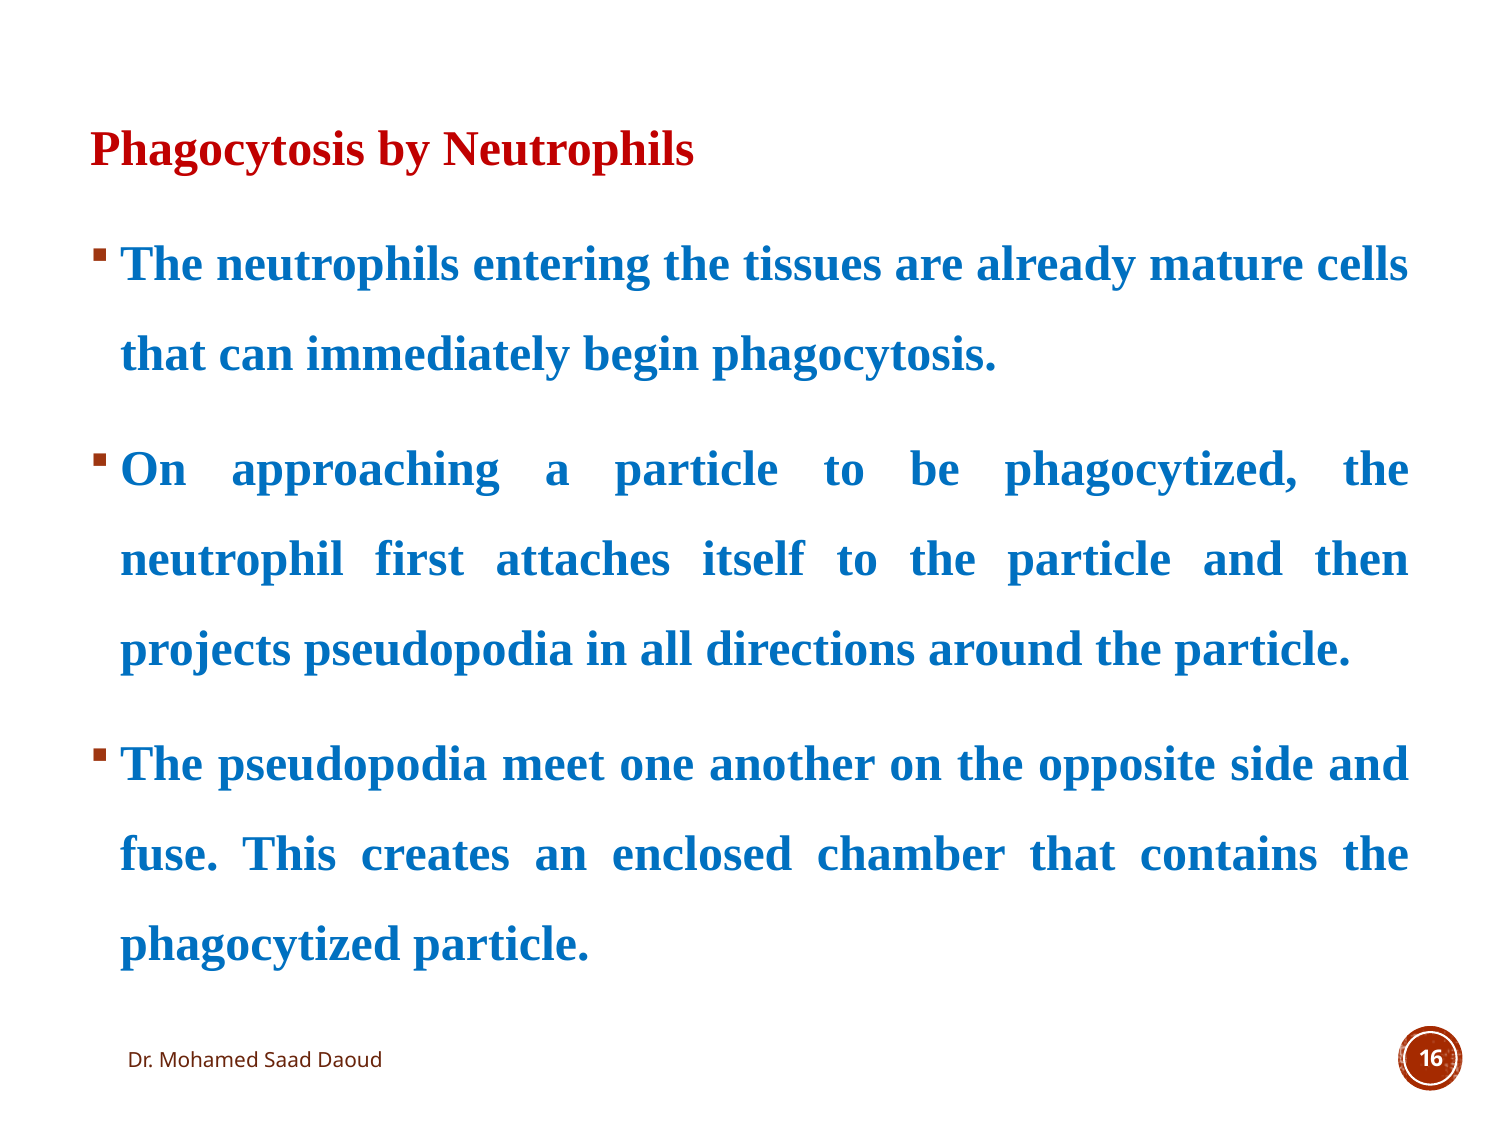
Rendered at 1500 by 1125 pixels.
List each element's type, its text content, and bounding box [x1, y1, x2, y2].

footer Dr. Mohamed Saad Daoud [112, 1028, 891, 1089]
list Phagocytosis by Neutrophils The neutrophils entering the tissues are already mature cells that can immediately begin phagocytosis. On approaching a particle to be phagocytized, the neutrophil first attaches itself to the particle and then projects pseudopodia in all directions around the particle. The pseudopodia meet one another on the opposite side and fuse. This creates an enclosed chamber that contains the phagocytized particle. [75, 78, 1425, 1038]
slide_number 16 [1391, 1028, 1471, 1089]
